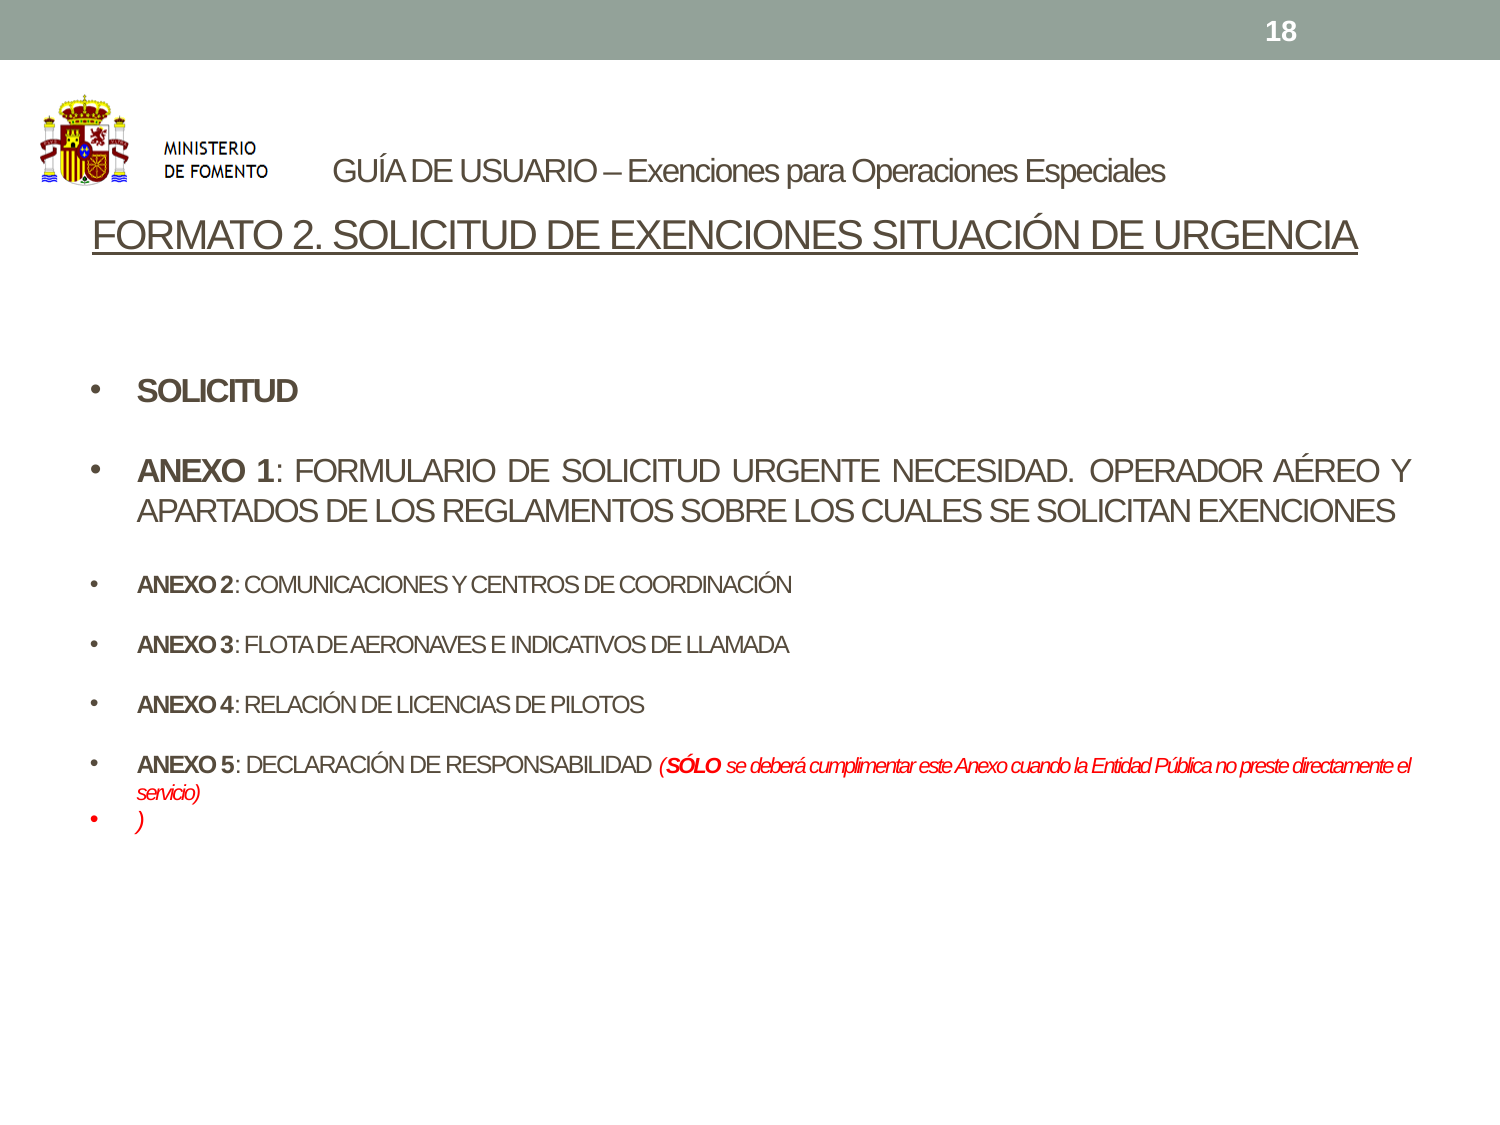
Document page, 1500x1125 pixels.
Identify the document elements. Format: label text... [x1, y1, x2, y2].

slide_number 18 [1250, 3, 1425, 57]
title FORMATO 2. SOLICITUD DE EXENCIONES SITUACIÓN DE URGENCIA [76, 190, 1427, 277]
text_box SOLICITUD ANEXO 1: FORMULARIO DE SOLICITUD URGENTE NECESIDAD. OPERADOR AÉREO Y APARTADOS DE LOS REGLAMENTOS SOBRE LOS CUALES SE SOLICITAN EXENCIONES ANEXO 2: COMUNICACIONES Y CENTROS DE COORDINACIÓN ANEXO 3: FLOTA DE AERONAVES E INDICATIVOS DE LLAMADA ANEXO 4: RELACIÓN DE LICENCIAS DE PILOTOS ANEXO 5: DECLARACIÓN DE RESPONSABILIDAD (SÓLO se deberá cumplimentar este Anexo cuando la Entidad Pública no preste directamente el servicio) ) [74, 361, 1425, 927]
picture [29, 83, 269, 191]
text_box GUÍA DE USUARIO – Exenciones para Operaciones Especiales [276, 87, 1425, 190]
